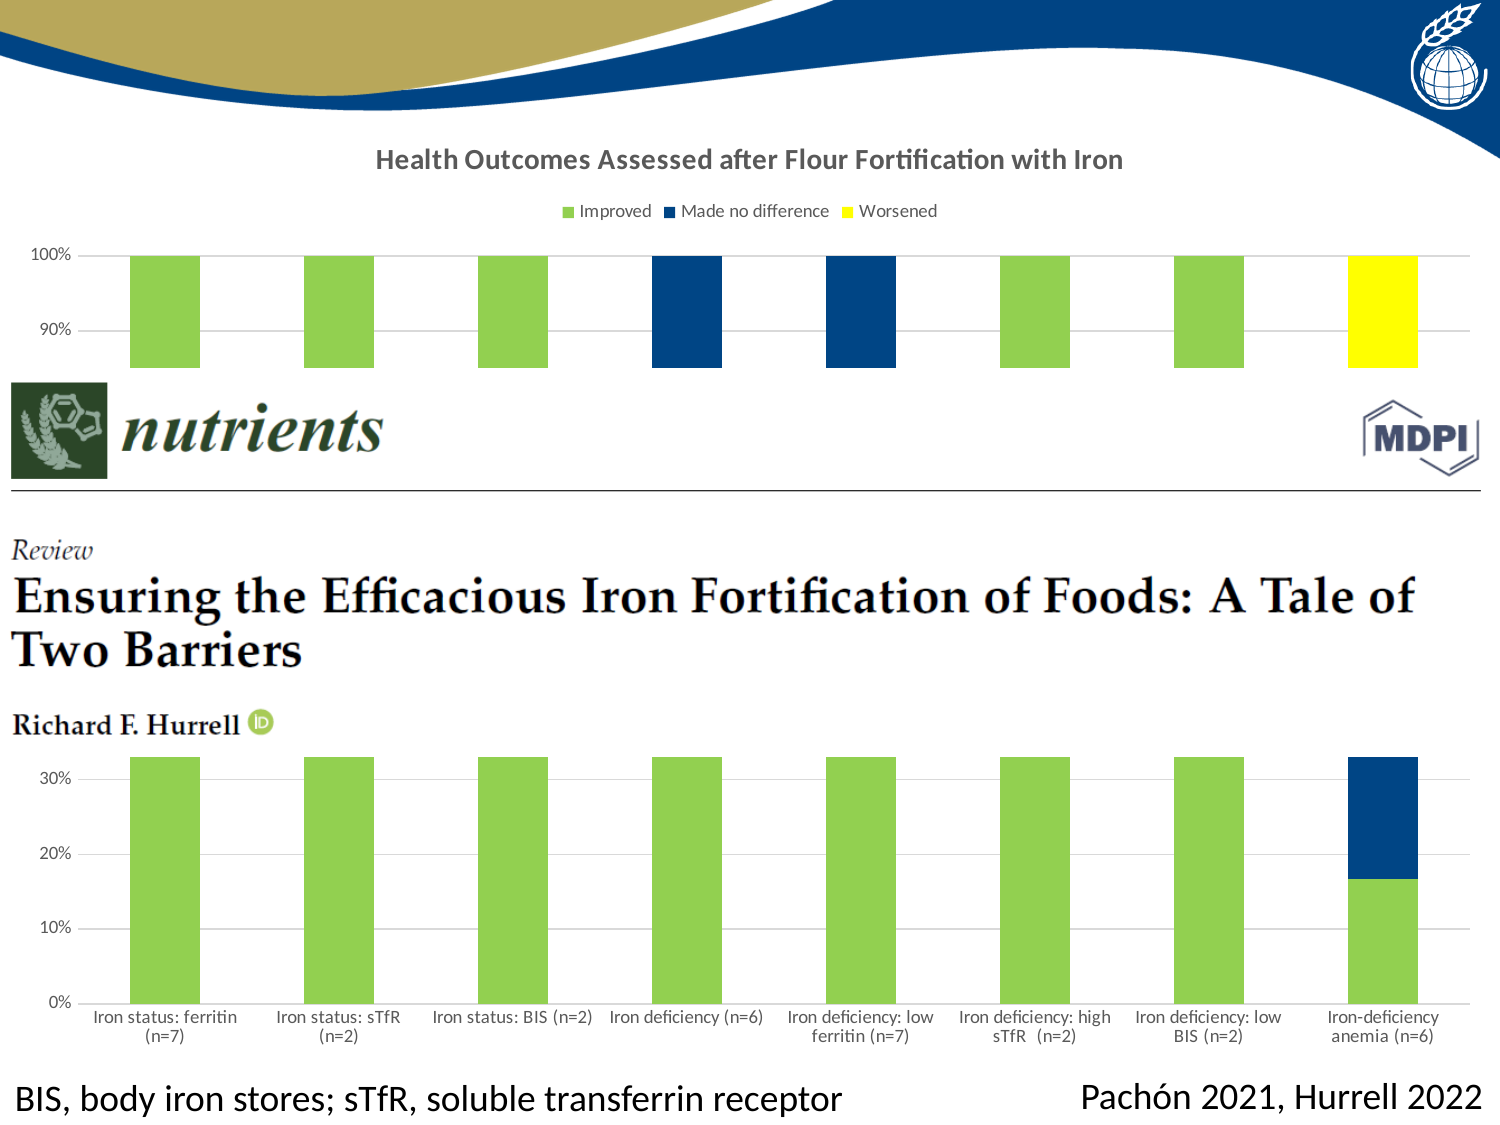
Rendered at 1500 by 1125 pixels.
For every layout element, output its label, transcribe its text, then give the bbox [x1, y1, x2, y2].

chart [0, 757, 1500, 1067]
text_box Pachón 2021, Hurrell 2022 [987, 1067, 1498, 1125]
picture [0, 368, 1500, 757]
picture [0, 0, 1500, 111]
text_box BIS, body iron stores; sTfR, soluble transferrin receptor [0, 1067, 986, 1125]
chart [0, 111, 1500, 368]
